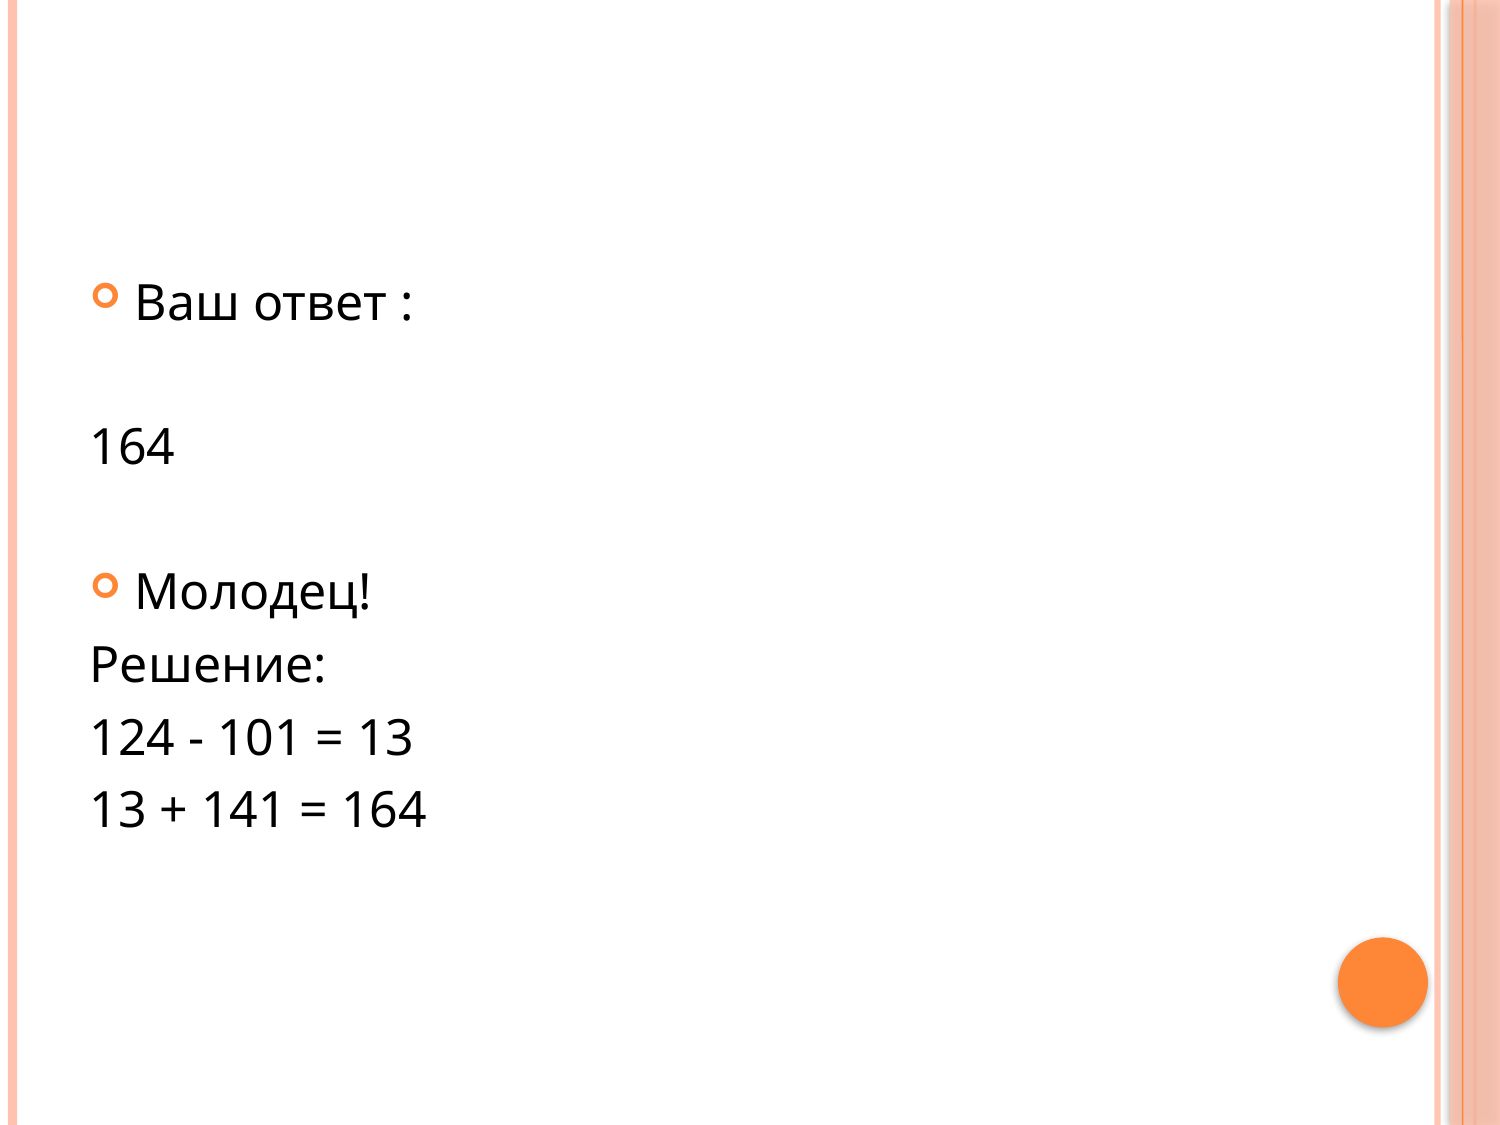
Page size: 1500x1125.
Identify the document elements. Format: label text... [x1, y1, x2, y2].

list Ваш ответ : 164 Молодец! Решение: 124 - 101 = 13 13 + 141 = 164 [75, 262, 1300, 1062]
